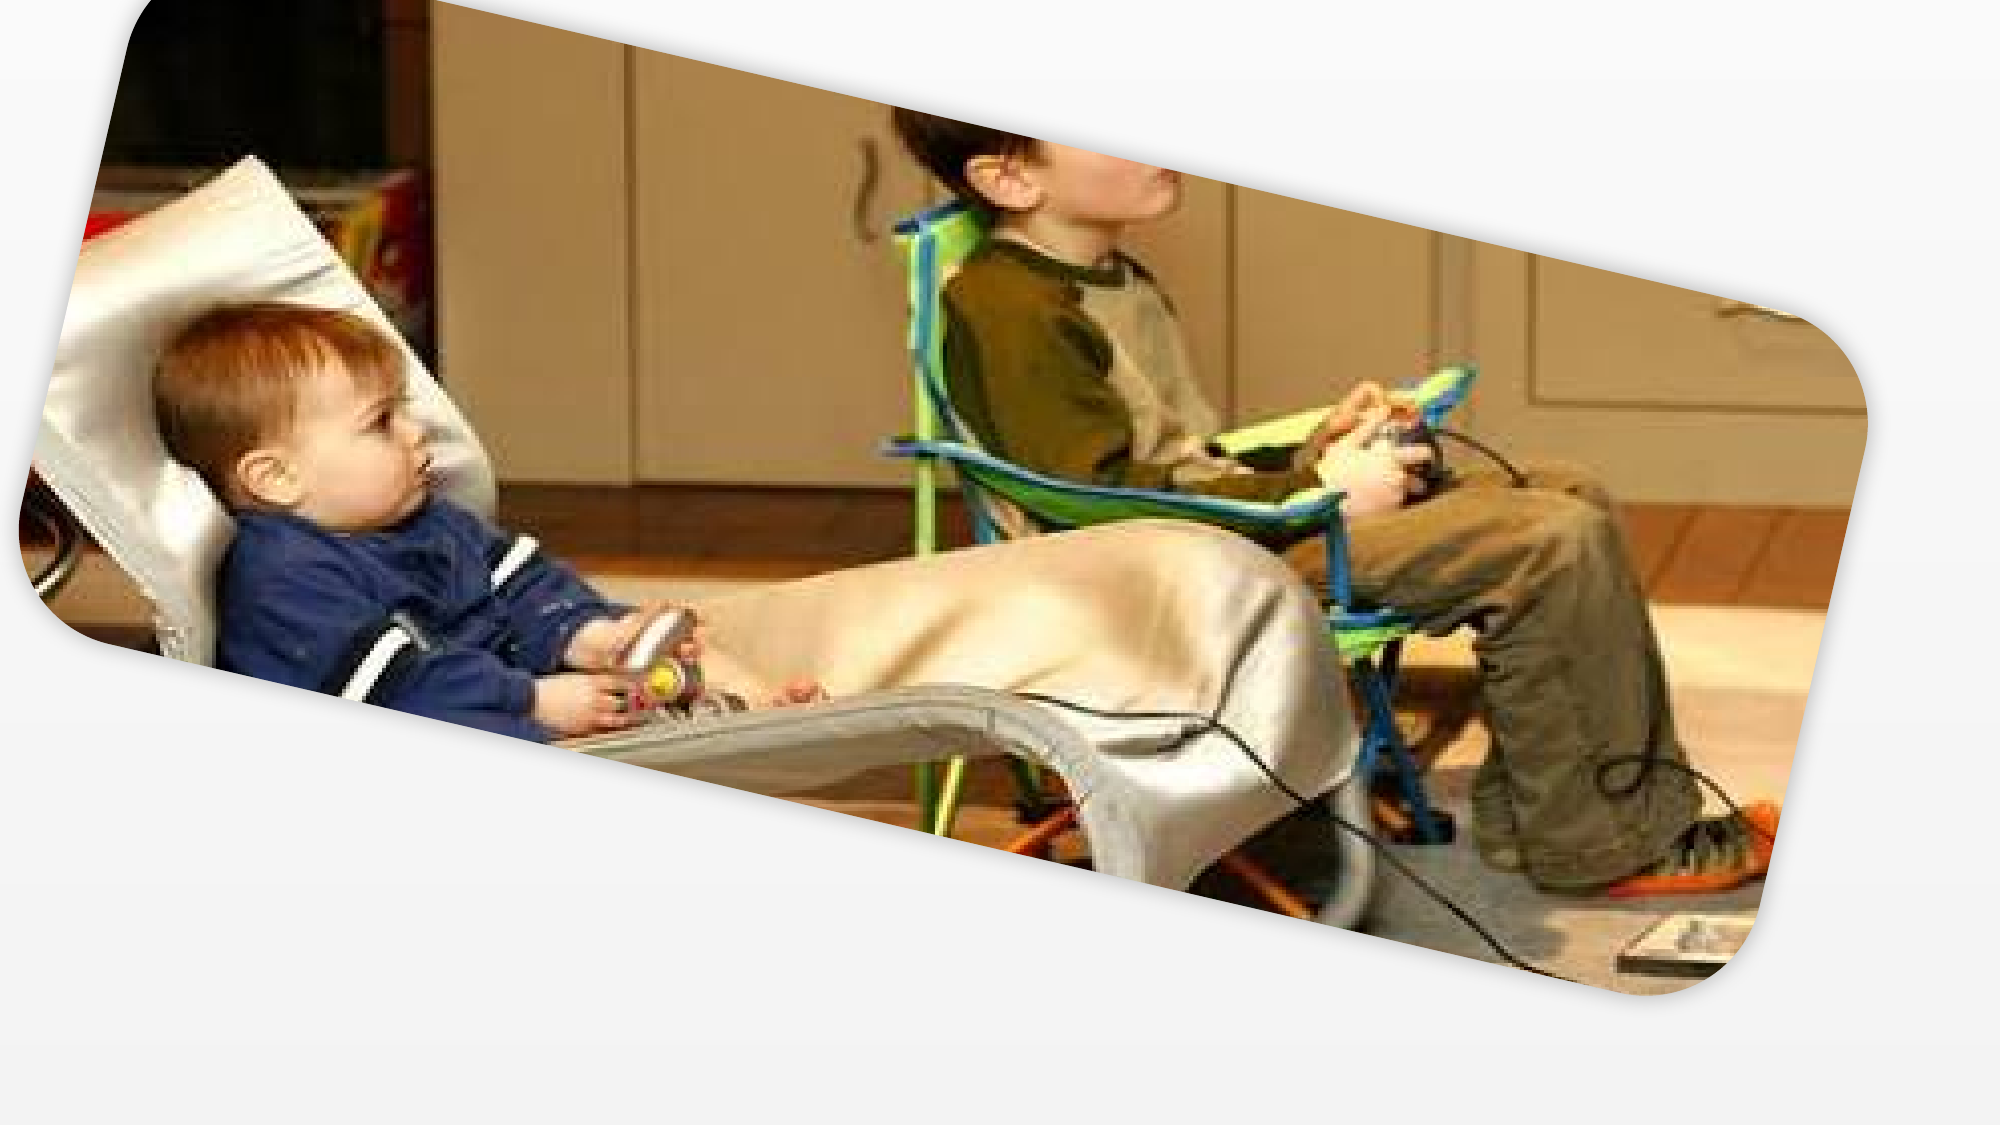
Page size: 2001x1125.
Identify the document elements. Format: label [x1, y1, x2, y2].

picture [18, 0, 1868, 996]
